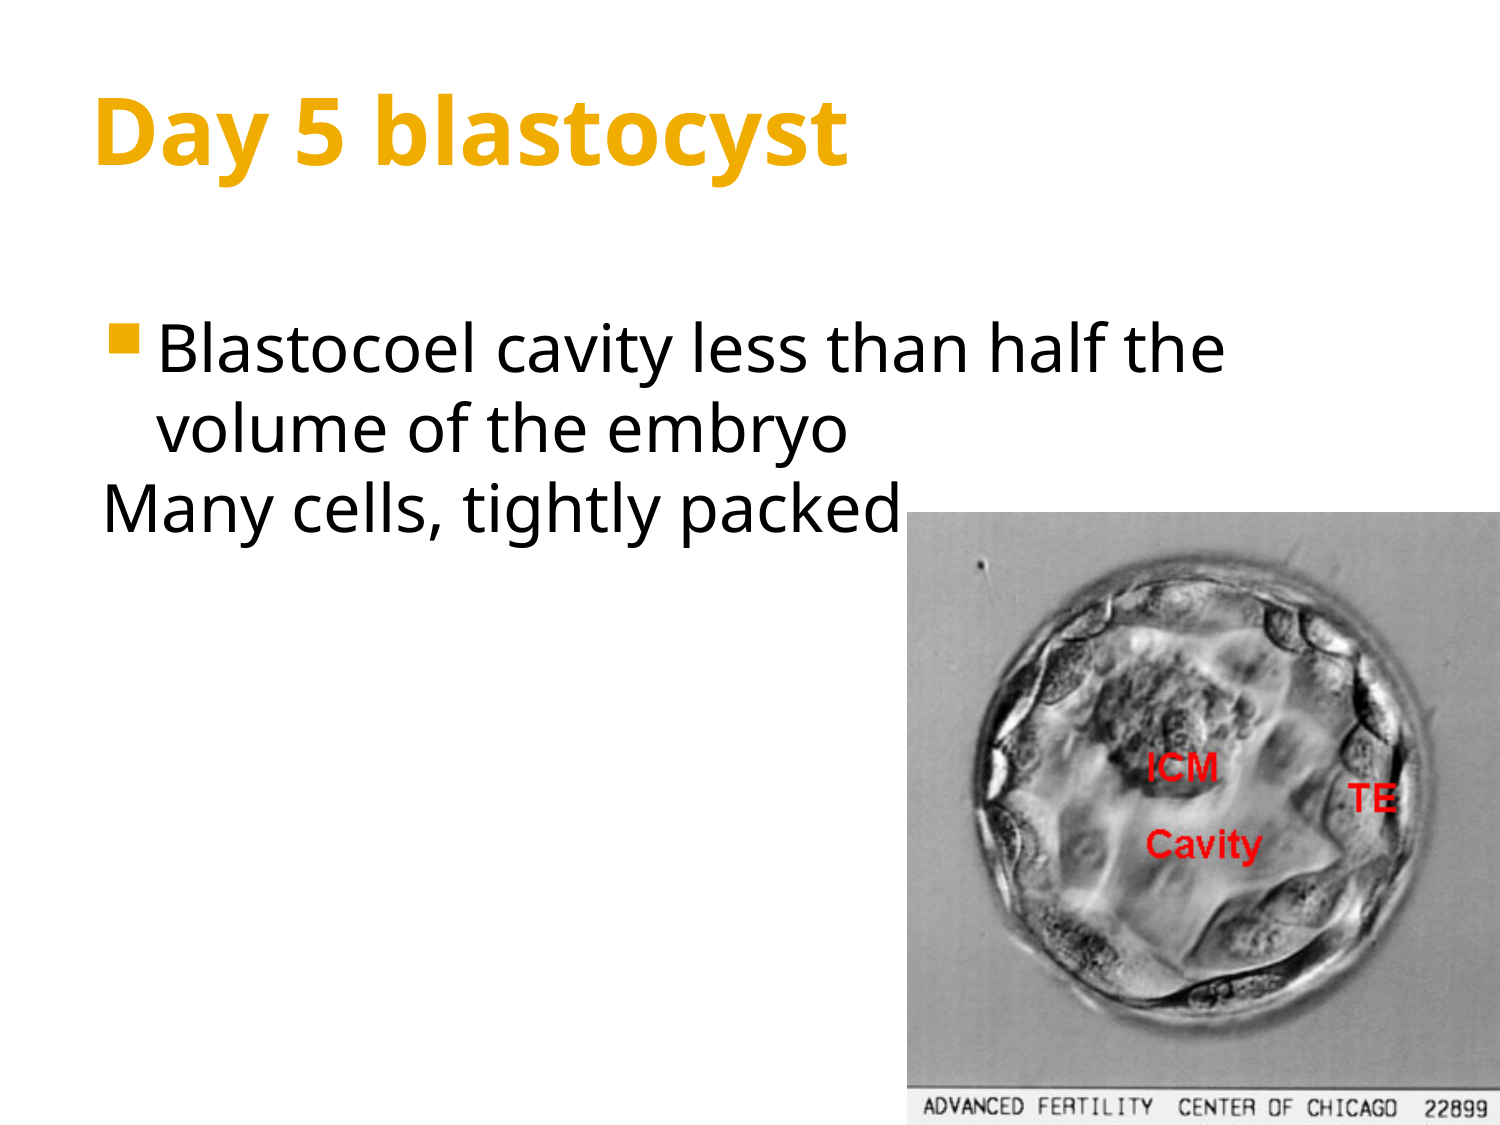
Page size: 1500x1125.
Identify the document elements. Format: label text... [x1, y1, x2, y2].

picture [907, 512, 1500, 1125]
list Blastocoel cavity less than half the volume of the embryo Many cells, tightly packed [75, 291, 1425, 1050]
title Day 5 blastocyst [75, 25, 1425, 231]
